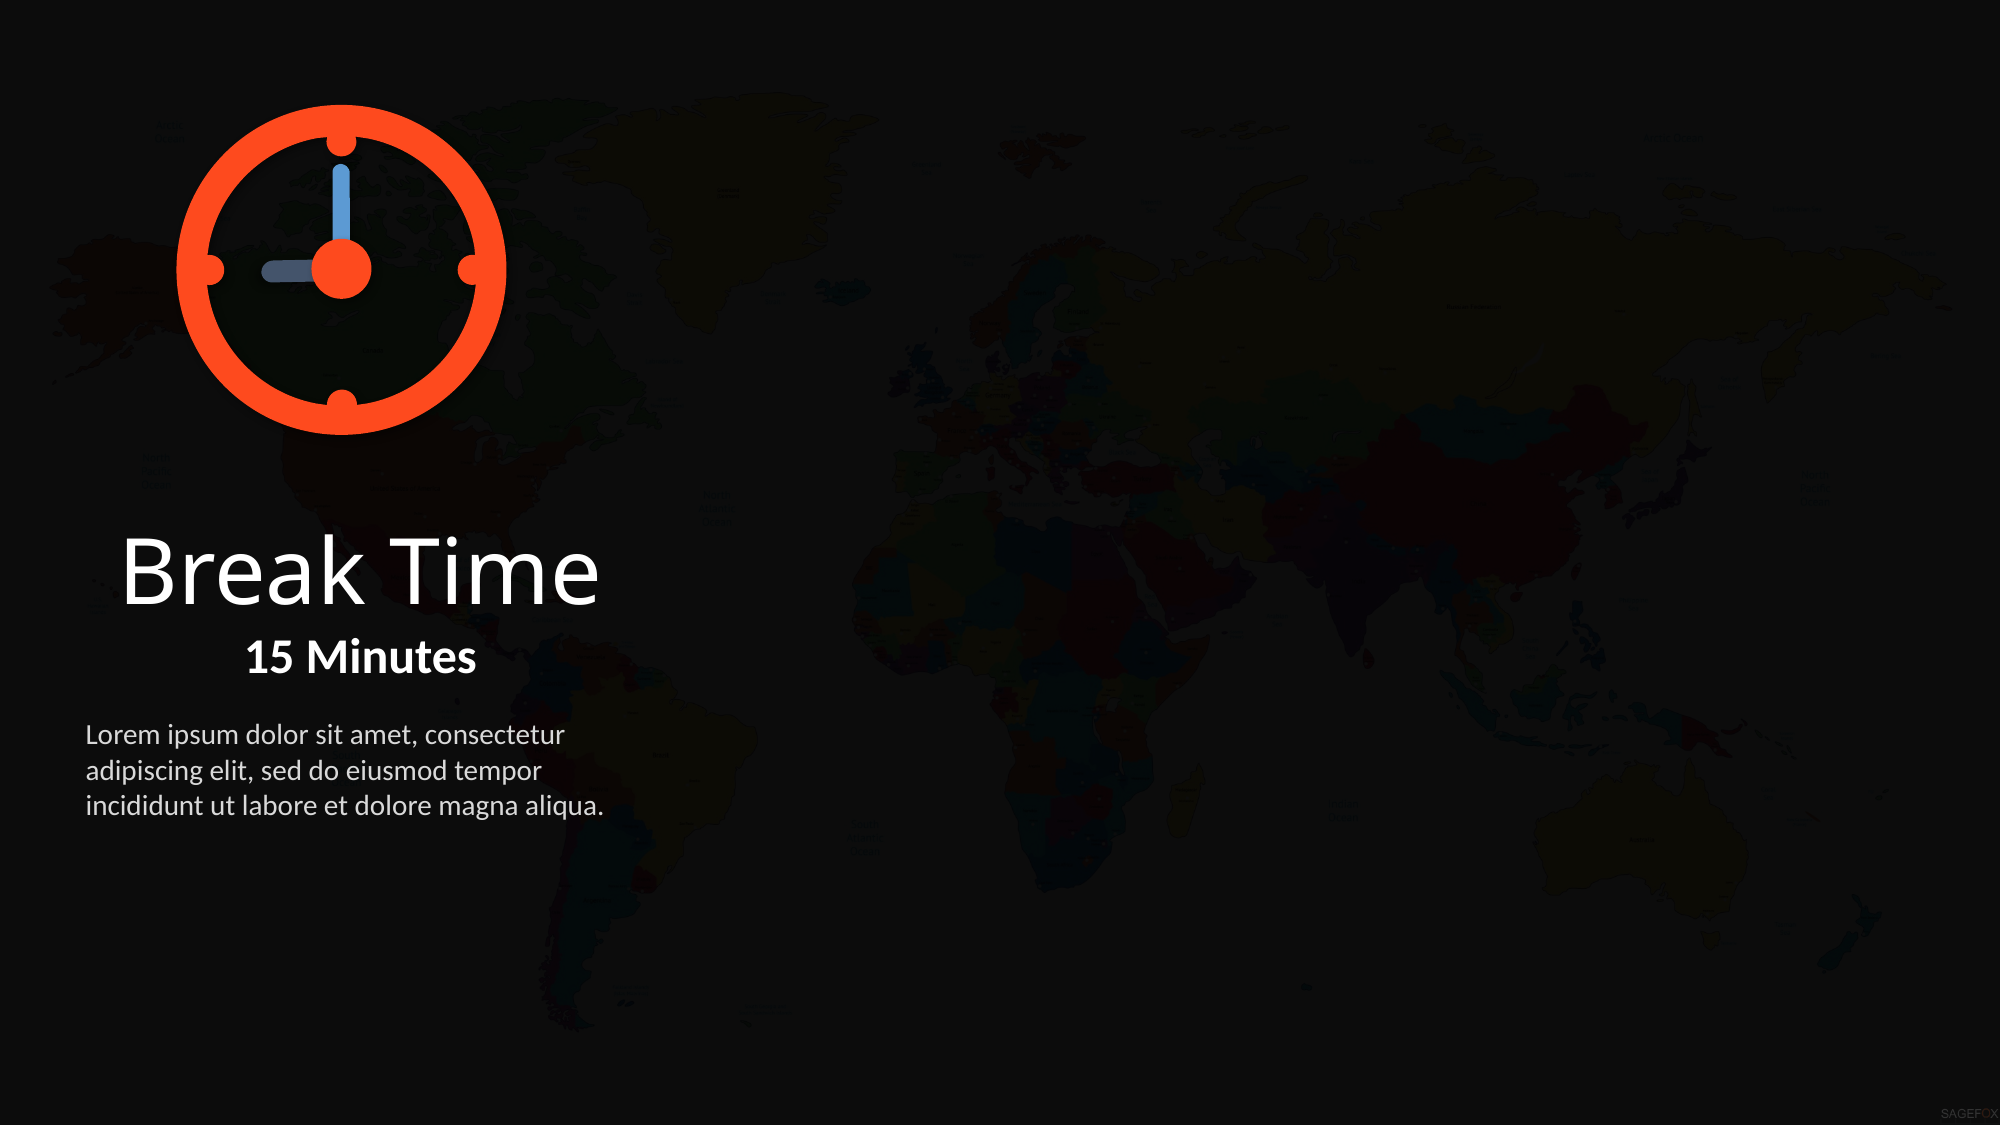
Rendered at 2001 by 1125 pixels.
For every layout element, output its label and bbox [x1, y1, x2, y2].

text_box [262, 237, 431, 291]
text_box [291, 291, 379, 373]
text_box [0, 0, 2000, 1125]
text_box [175, 103, 508, 436]
text_box [291, 176, 379, 237]
text_box [70, 505, 641, 830]
